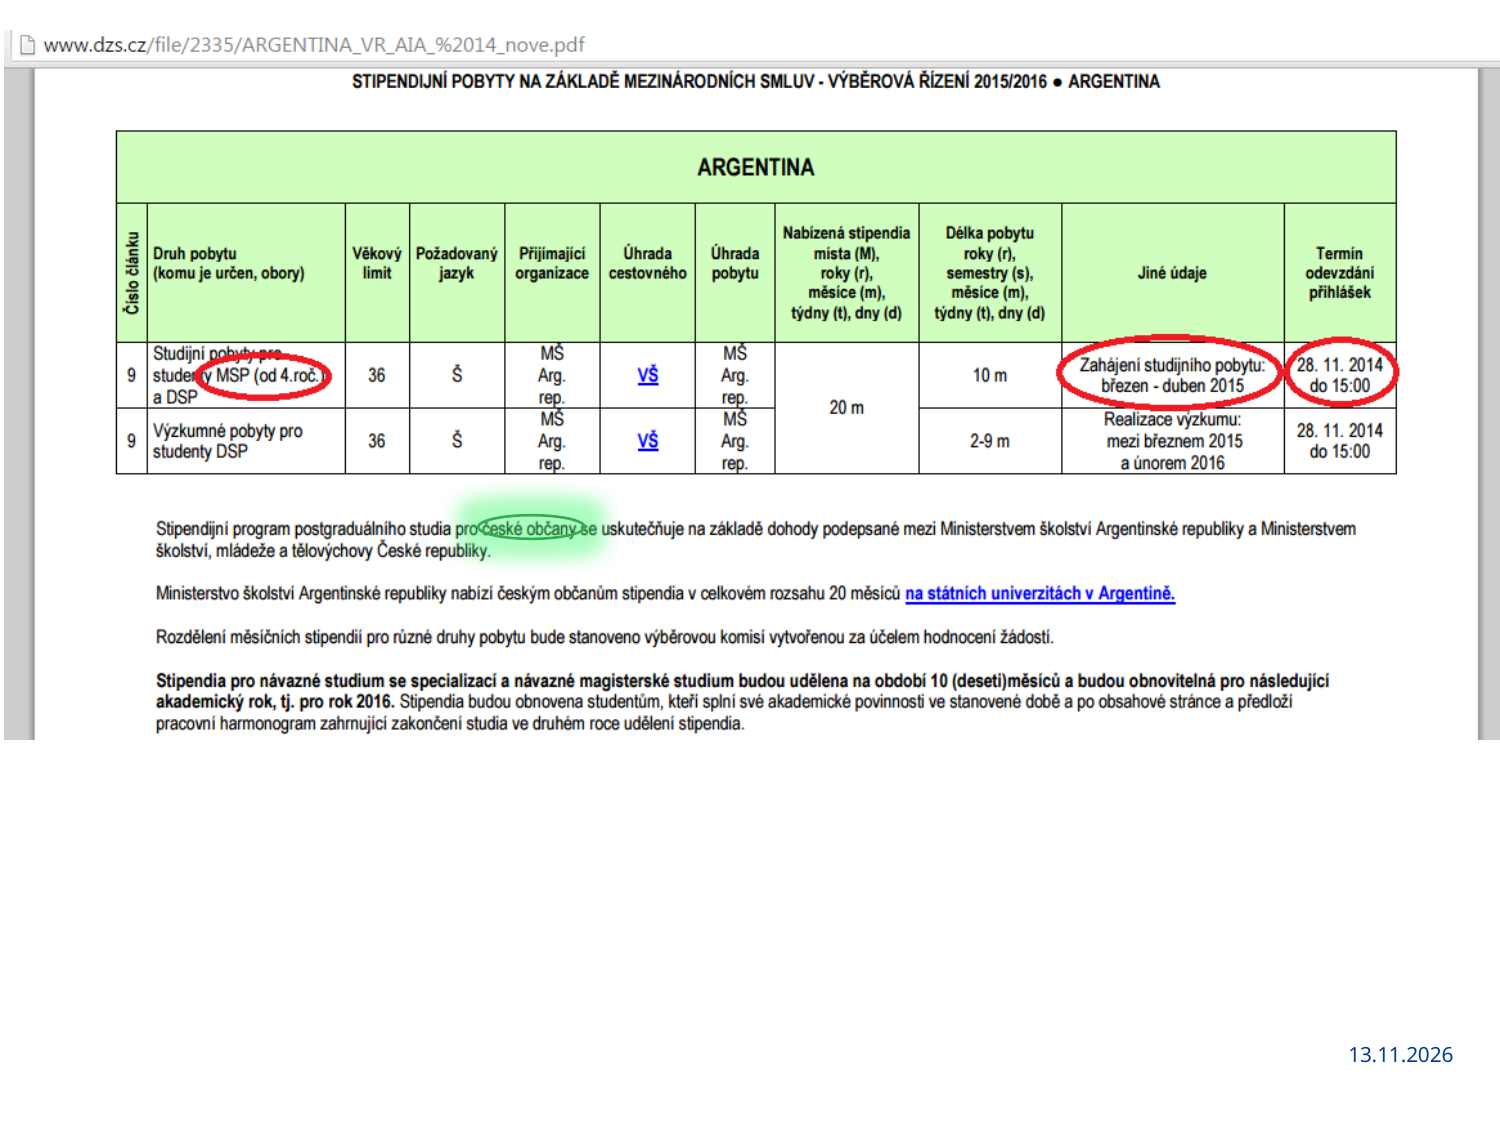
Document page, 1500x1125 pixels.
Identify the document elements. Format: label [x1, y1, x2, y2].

slide_number [847, 1025, 1469, 1086]
list [3, 30, 1500, 740]
